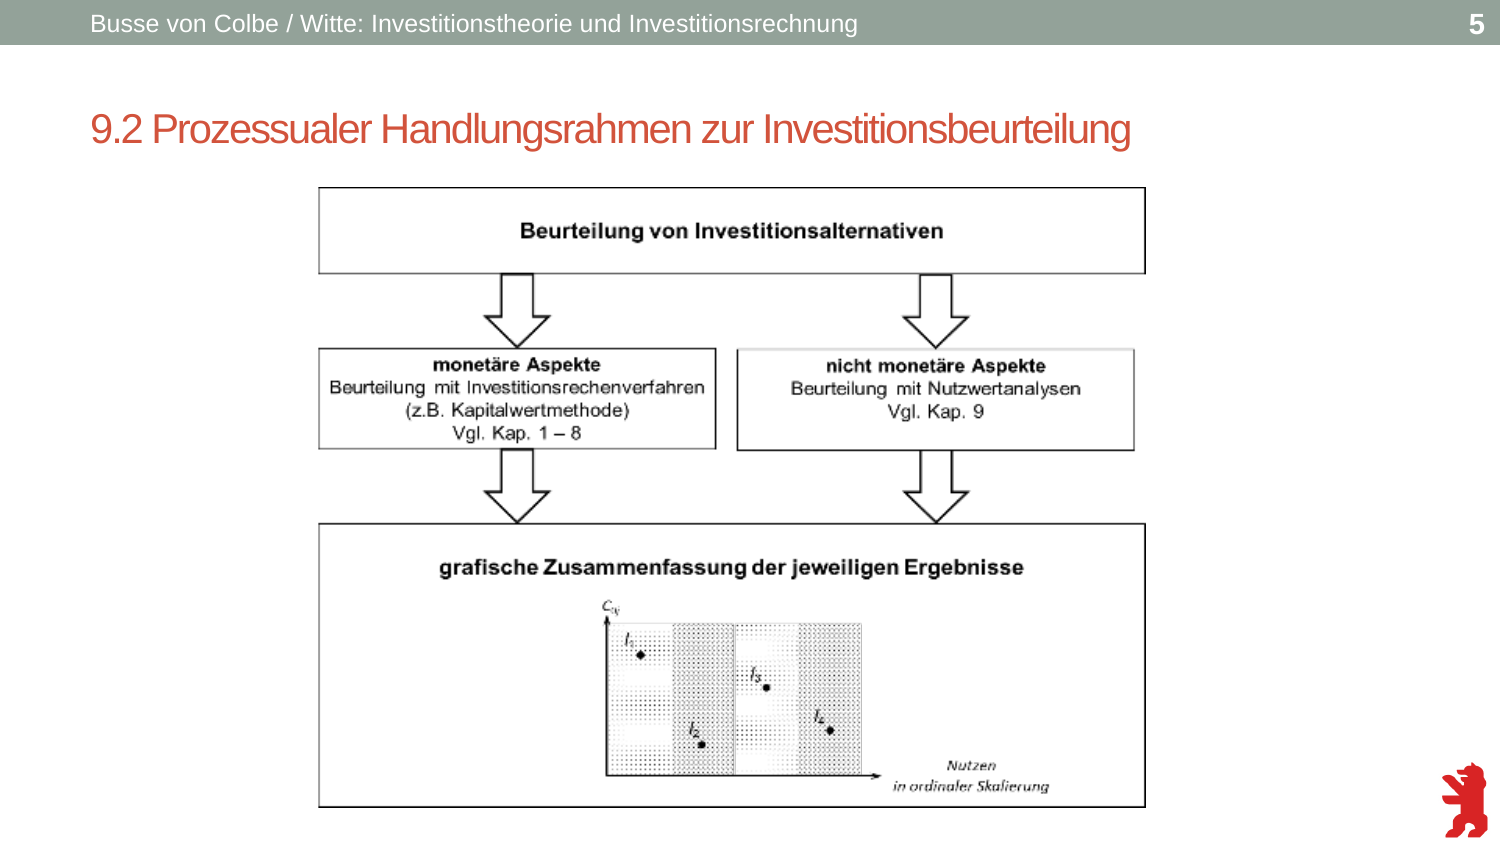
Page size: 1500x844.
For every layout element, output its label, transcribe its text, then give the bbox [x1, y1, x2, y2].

picture [317, 187, 1146, 809]
text_box Busse von Colbe / Witte: Investitionstheorie und Investitionsrechnung [75, 2, 1238, 43]
slide_number 5 [1325, 2, 1500, 43]
title 9.2 Prozessualer Handlungsrahmen zur Investitionsbeurteilung [75, 65, 1500, 188]
picture [1434, 760, 1500, 844]
